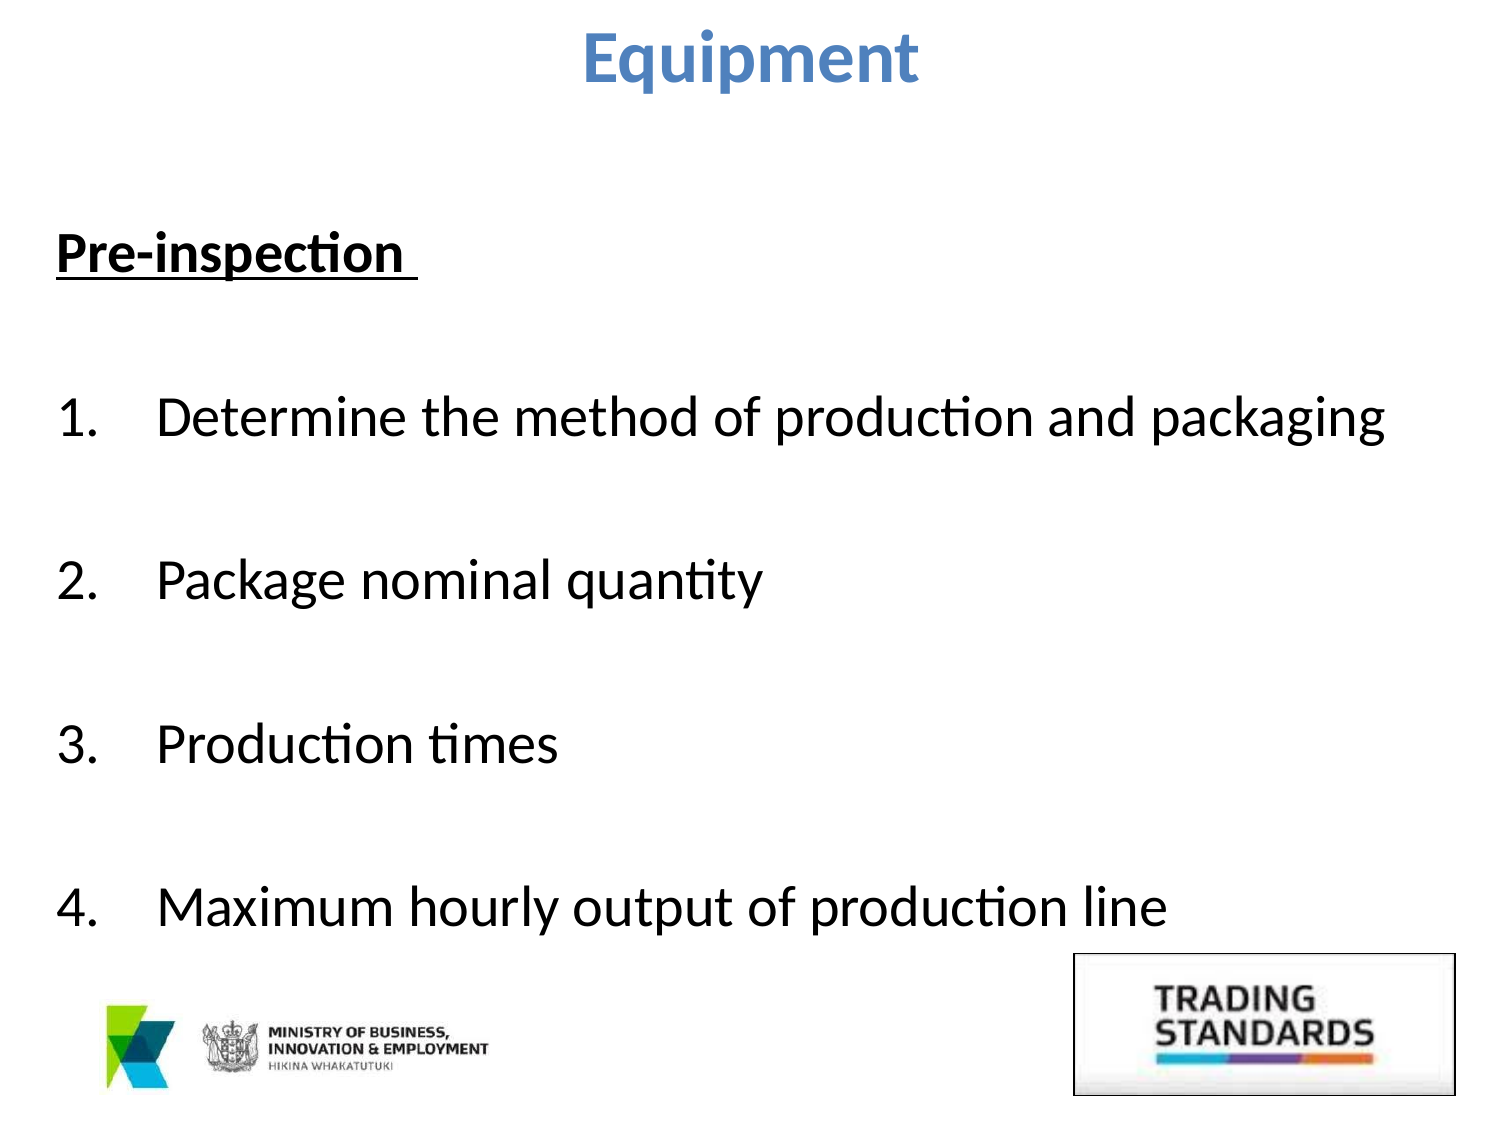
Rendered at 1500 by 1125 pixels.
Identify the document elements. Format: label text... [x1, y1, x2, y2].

picture [1074, 954, 1455, 1096]
picture [99, 999, 501, 1095]
title Equipment [76, 0, 1428, 125]
list Pre-inspection Determine the method of production and packaging Package nominal quantity Production times Maximum hourly output of production line [40, 125, 1454, 1044]
